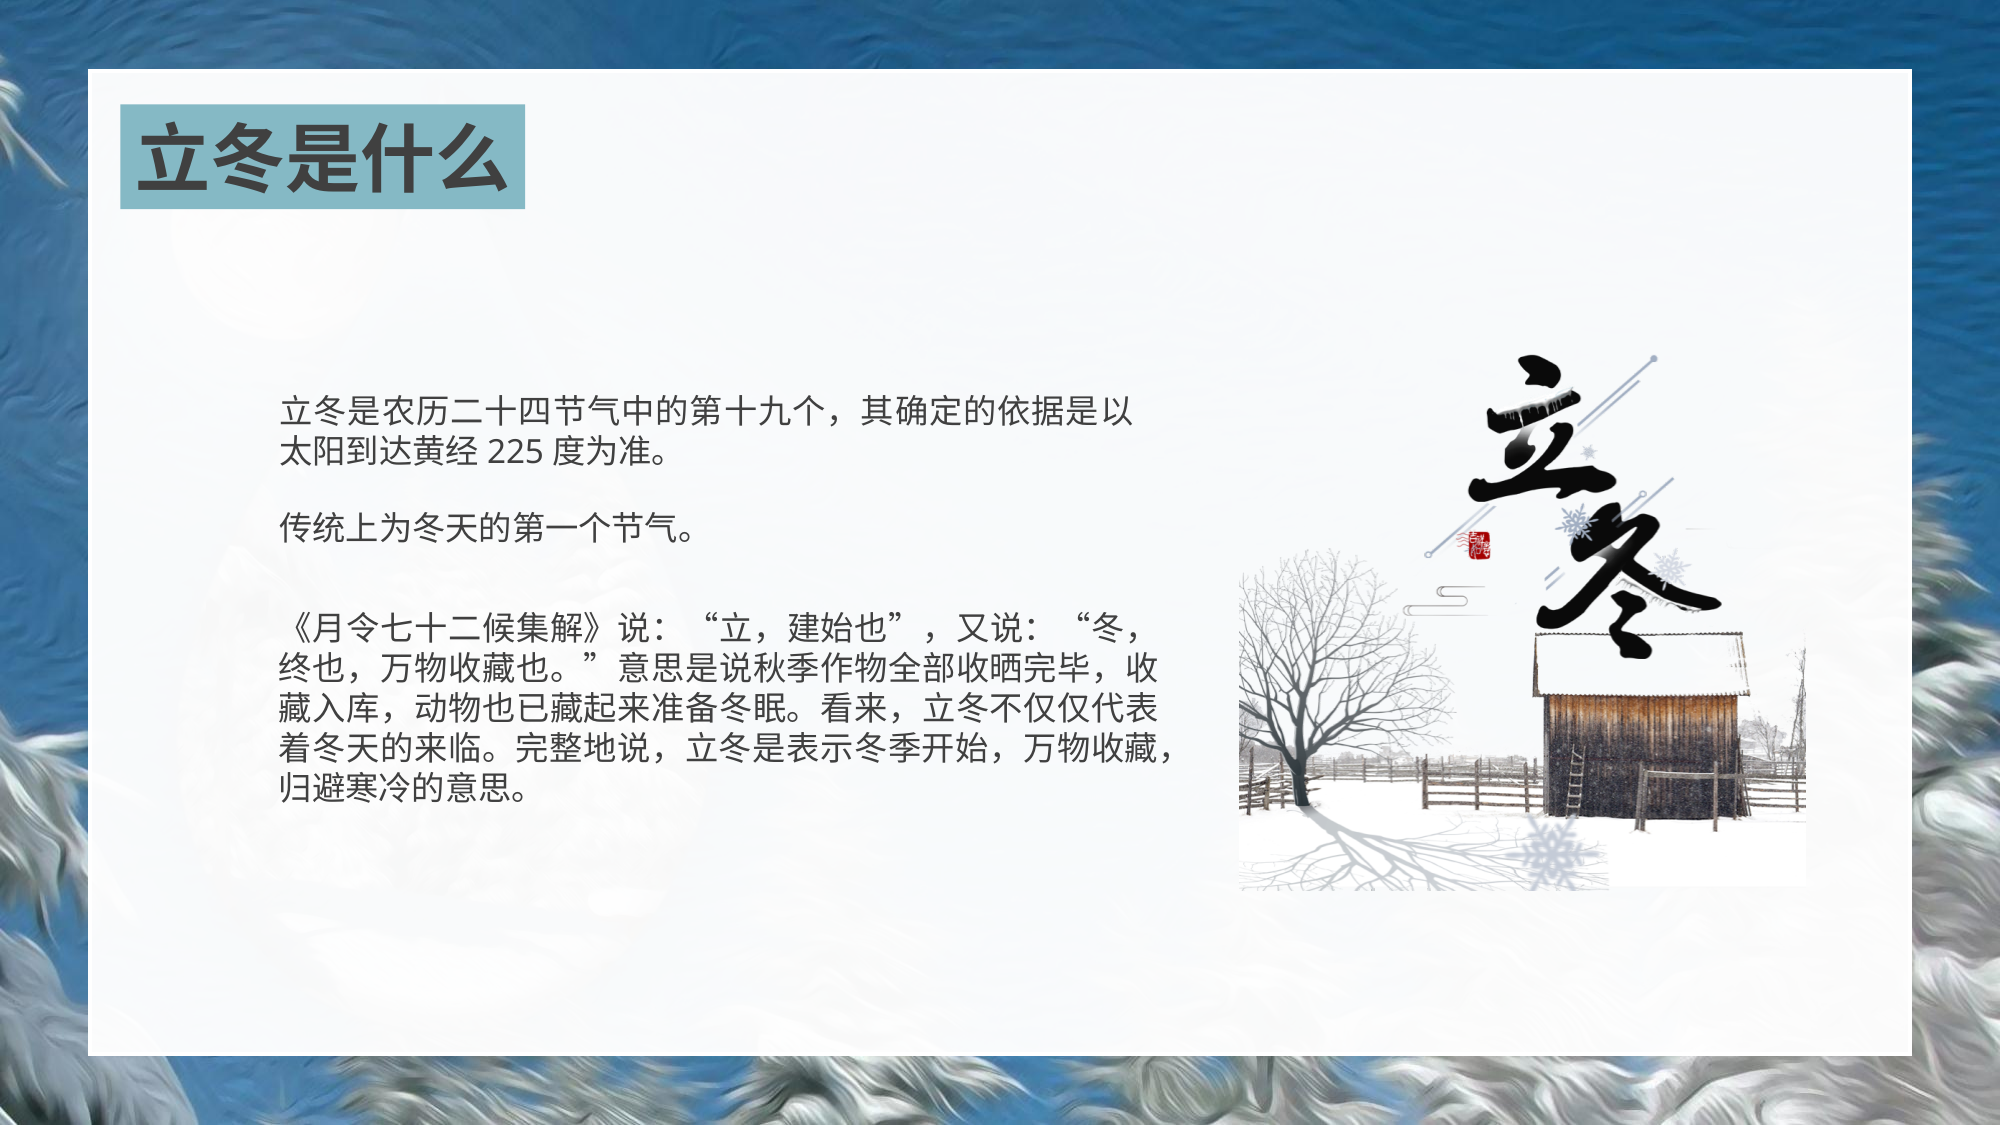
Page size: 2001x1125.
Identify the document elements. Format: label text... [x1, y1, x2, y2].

text_box 立冬是什么 [120, 104, 526, 210]
picture [0, 0, 2000, 1125]
text_box 传统上为冬天的第一个节气。 [264, 499, 953, 563]
text_box 《月令七十二候集解》说：“立，建始也”，又说：“冬，终也，万物收藏也。”意思是说秋季作物全部收晒完毕，收藏入库，动物也已藏起来准备冬眠。看来，立冬不仅仅代表着冬天的来临。完整地说，立冬是表示冬季开始，万物收藏，归避寒冷的意思。 [264, 600, 1176, 875]
text_box 立冬是农历二十四节气中的第十九个，其确定的依据是以太阳到达黄经225度为准。 [264, 382, 1150, 500]
